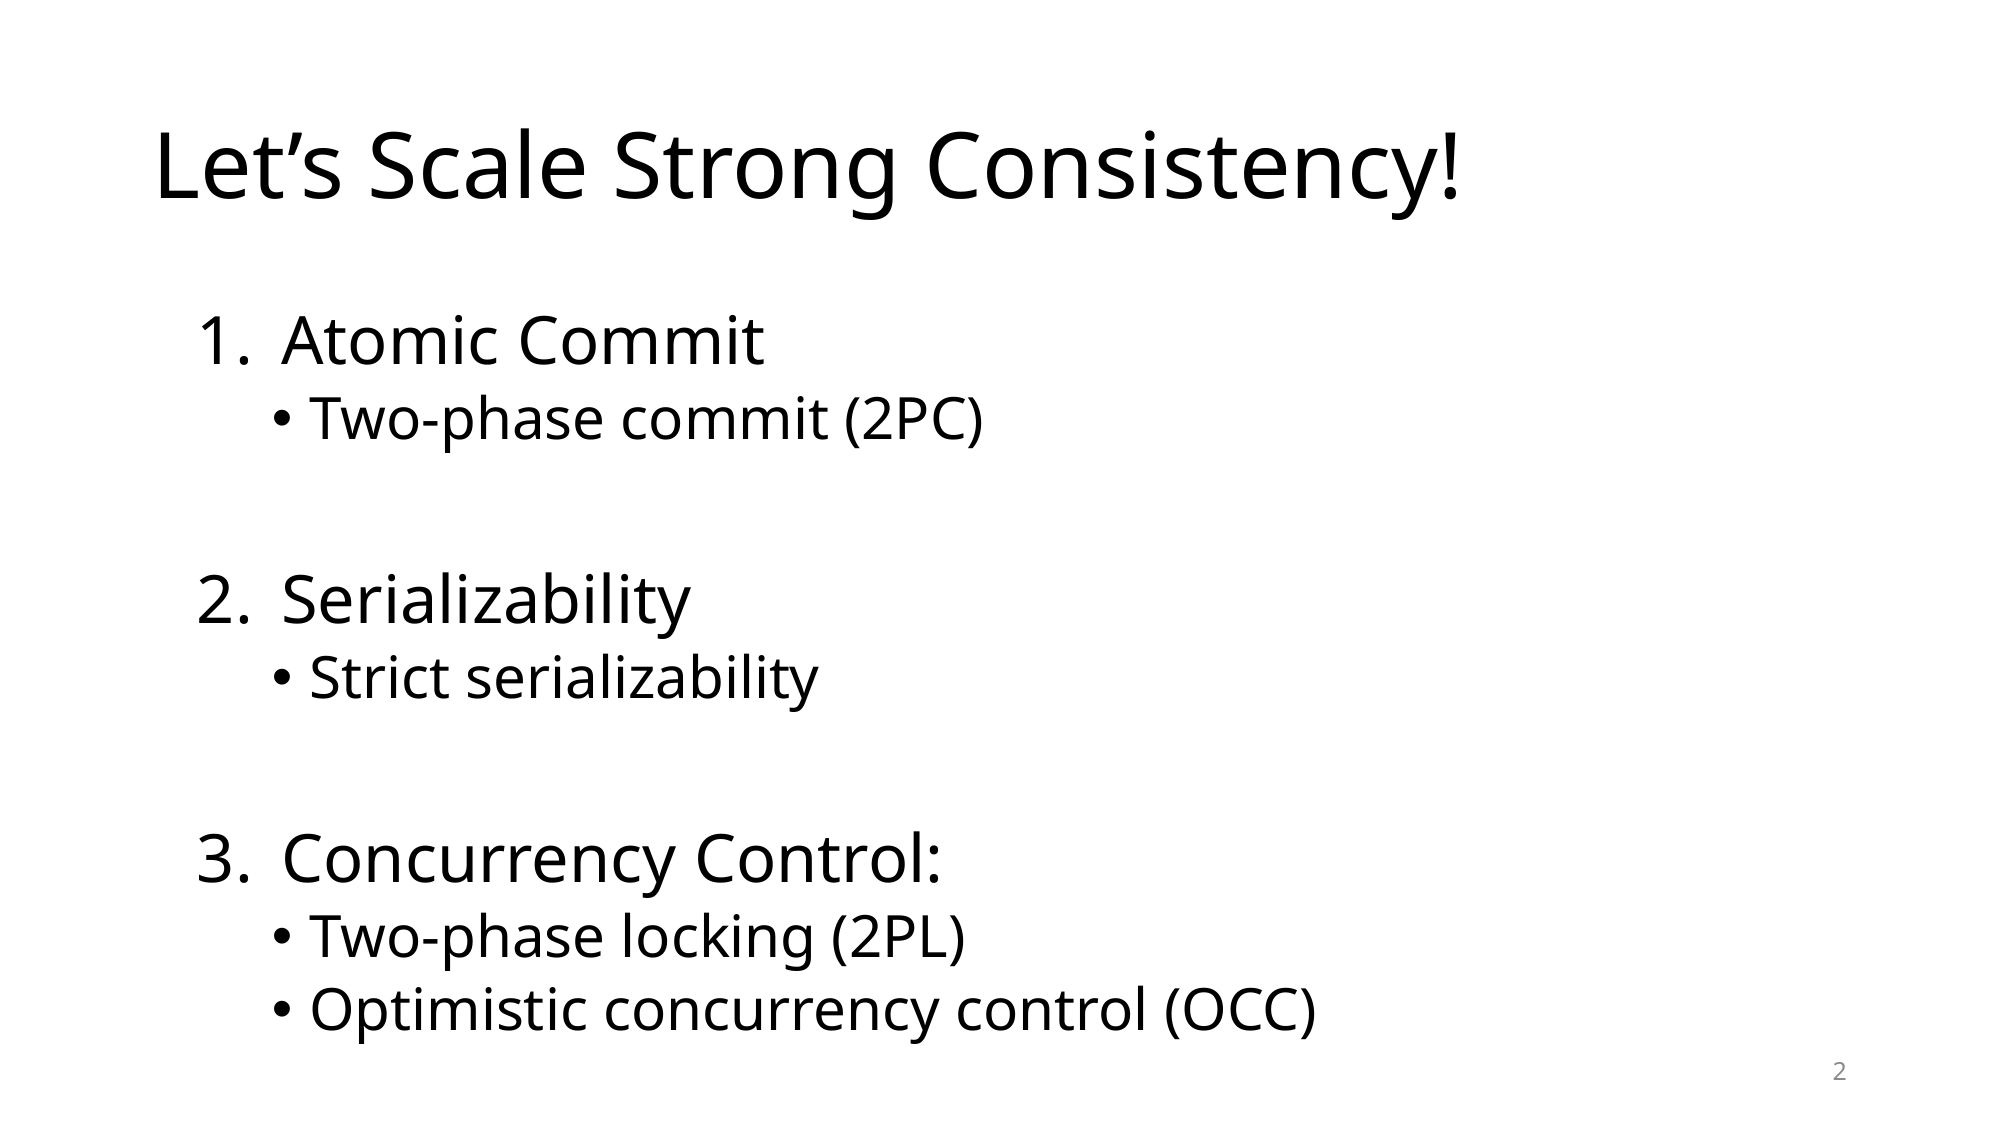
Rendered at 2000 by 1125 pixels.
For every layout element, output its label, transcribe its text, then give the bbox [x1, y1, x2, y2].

title Let’s Scale Strong Consistency! [137, 59, 1862, 278]
slide_number 2 [1412, 1042, 1862, 1103]
list Atomic Commit Two-phase commit (2PC) Serializability Strict serializability Concurrency Control: Two-phase locking (2PL) Optimistic concurrency control (OCC) [181, 299, 1862, 1078]
